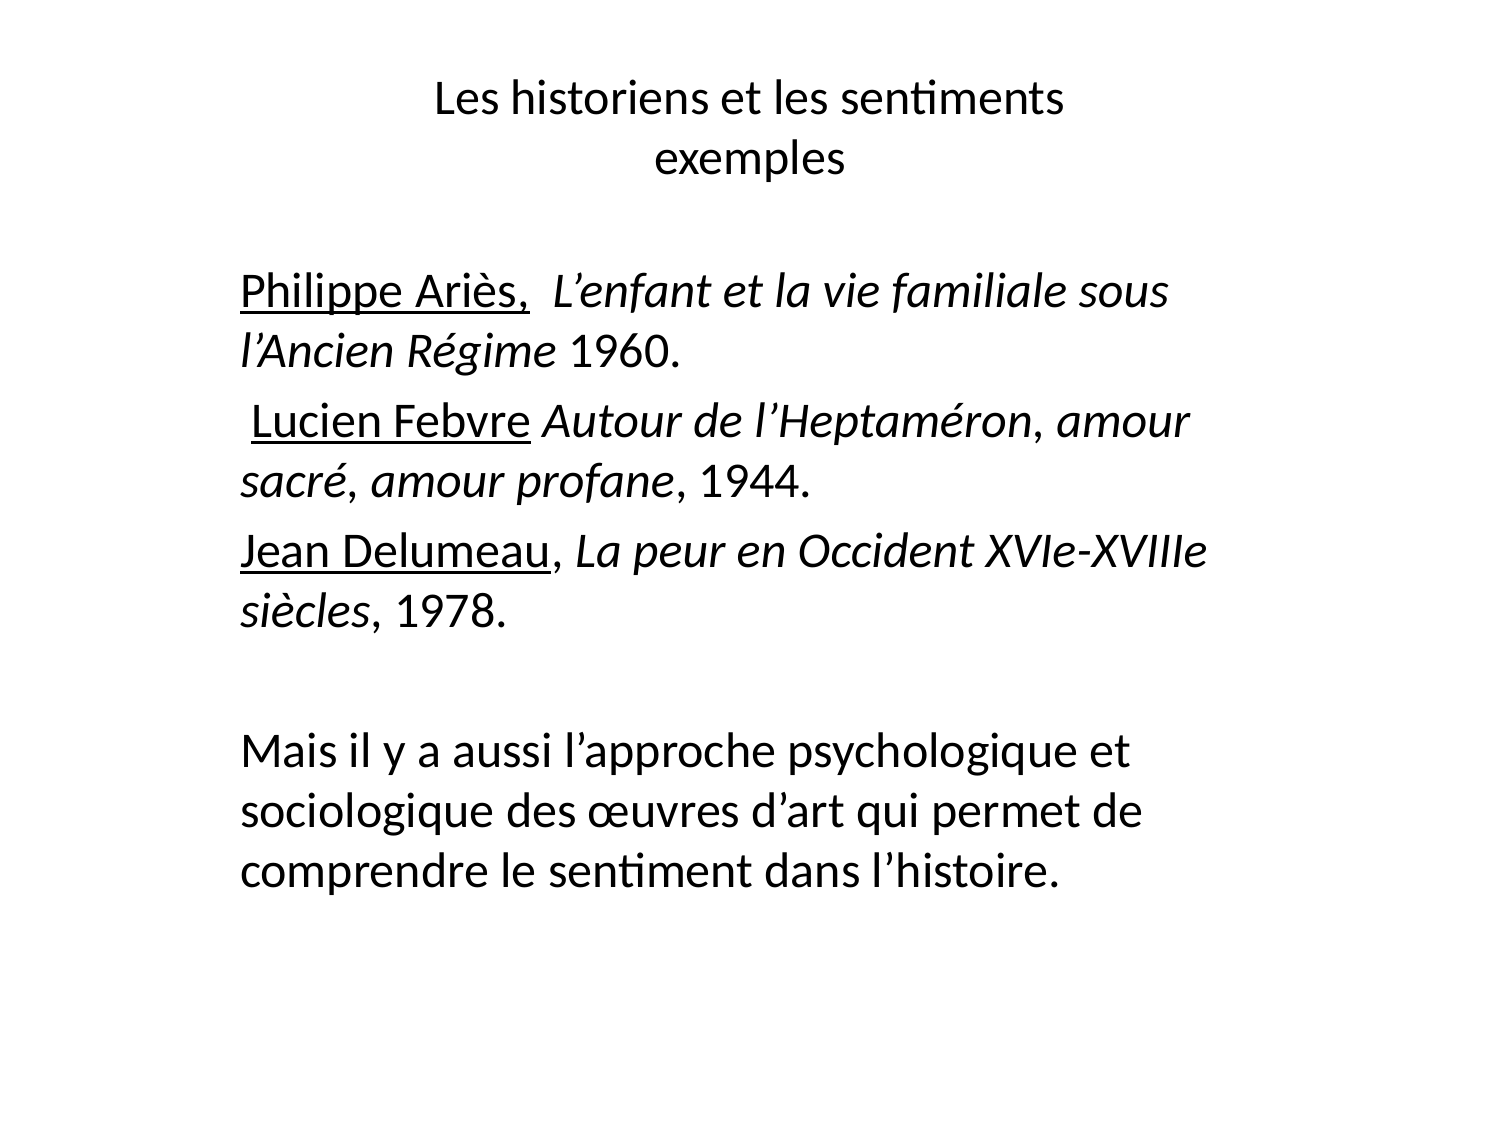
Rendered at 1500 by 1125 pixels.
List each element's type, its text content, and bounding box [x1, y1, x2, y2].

subtitle Philippe Ariès, L’enfant et la vie familiale sous l’Ancien Régime 1960. Lucien Febvre Autour de l’Heptaméron, amour sacré, amour profane, 1944. Jean Delumeau, La peur en Occident XVIe-XVIIIe siècles, 1978. Mais il y a aussi l’approche psychologique et sociologique des œuvres d’art qui permet de comprendre le sentiment dans l’histoire. [225, 249, 1275, 925]
title Les historiens et les sentiments exemples [112, 37, 1388, 213]
